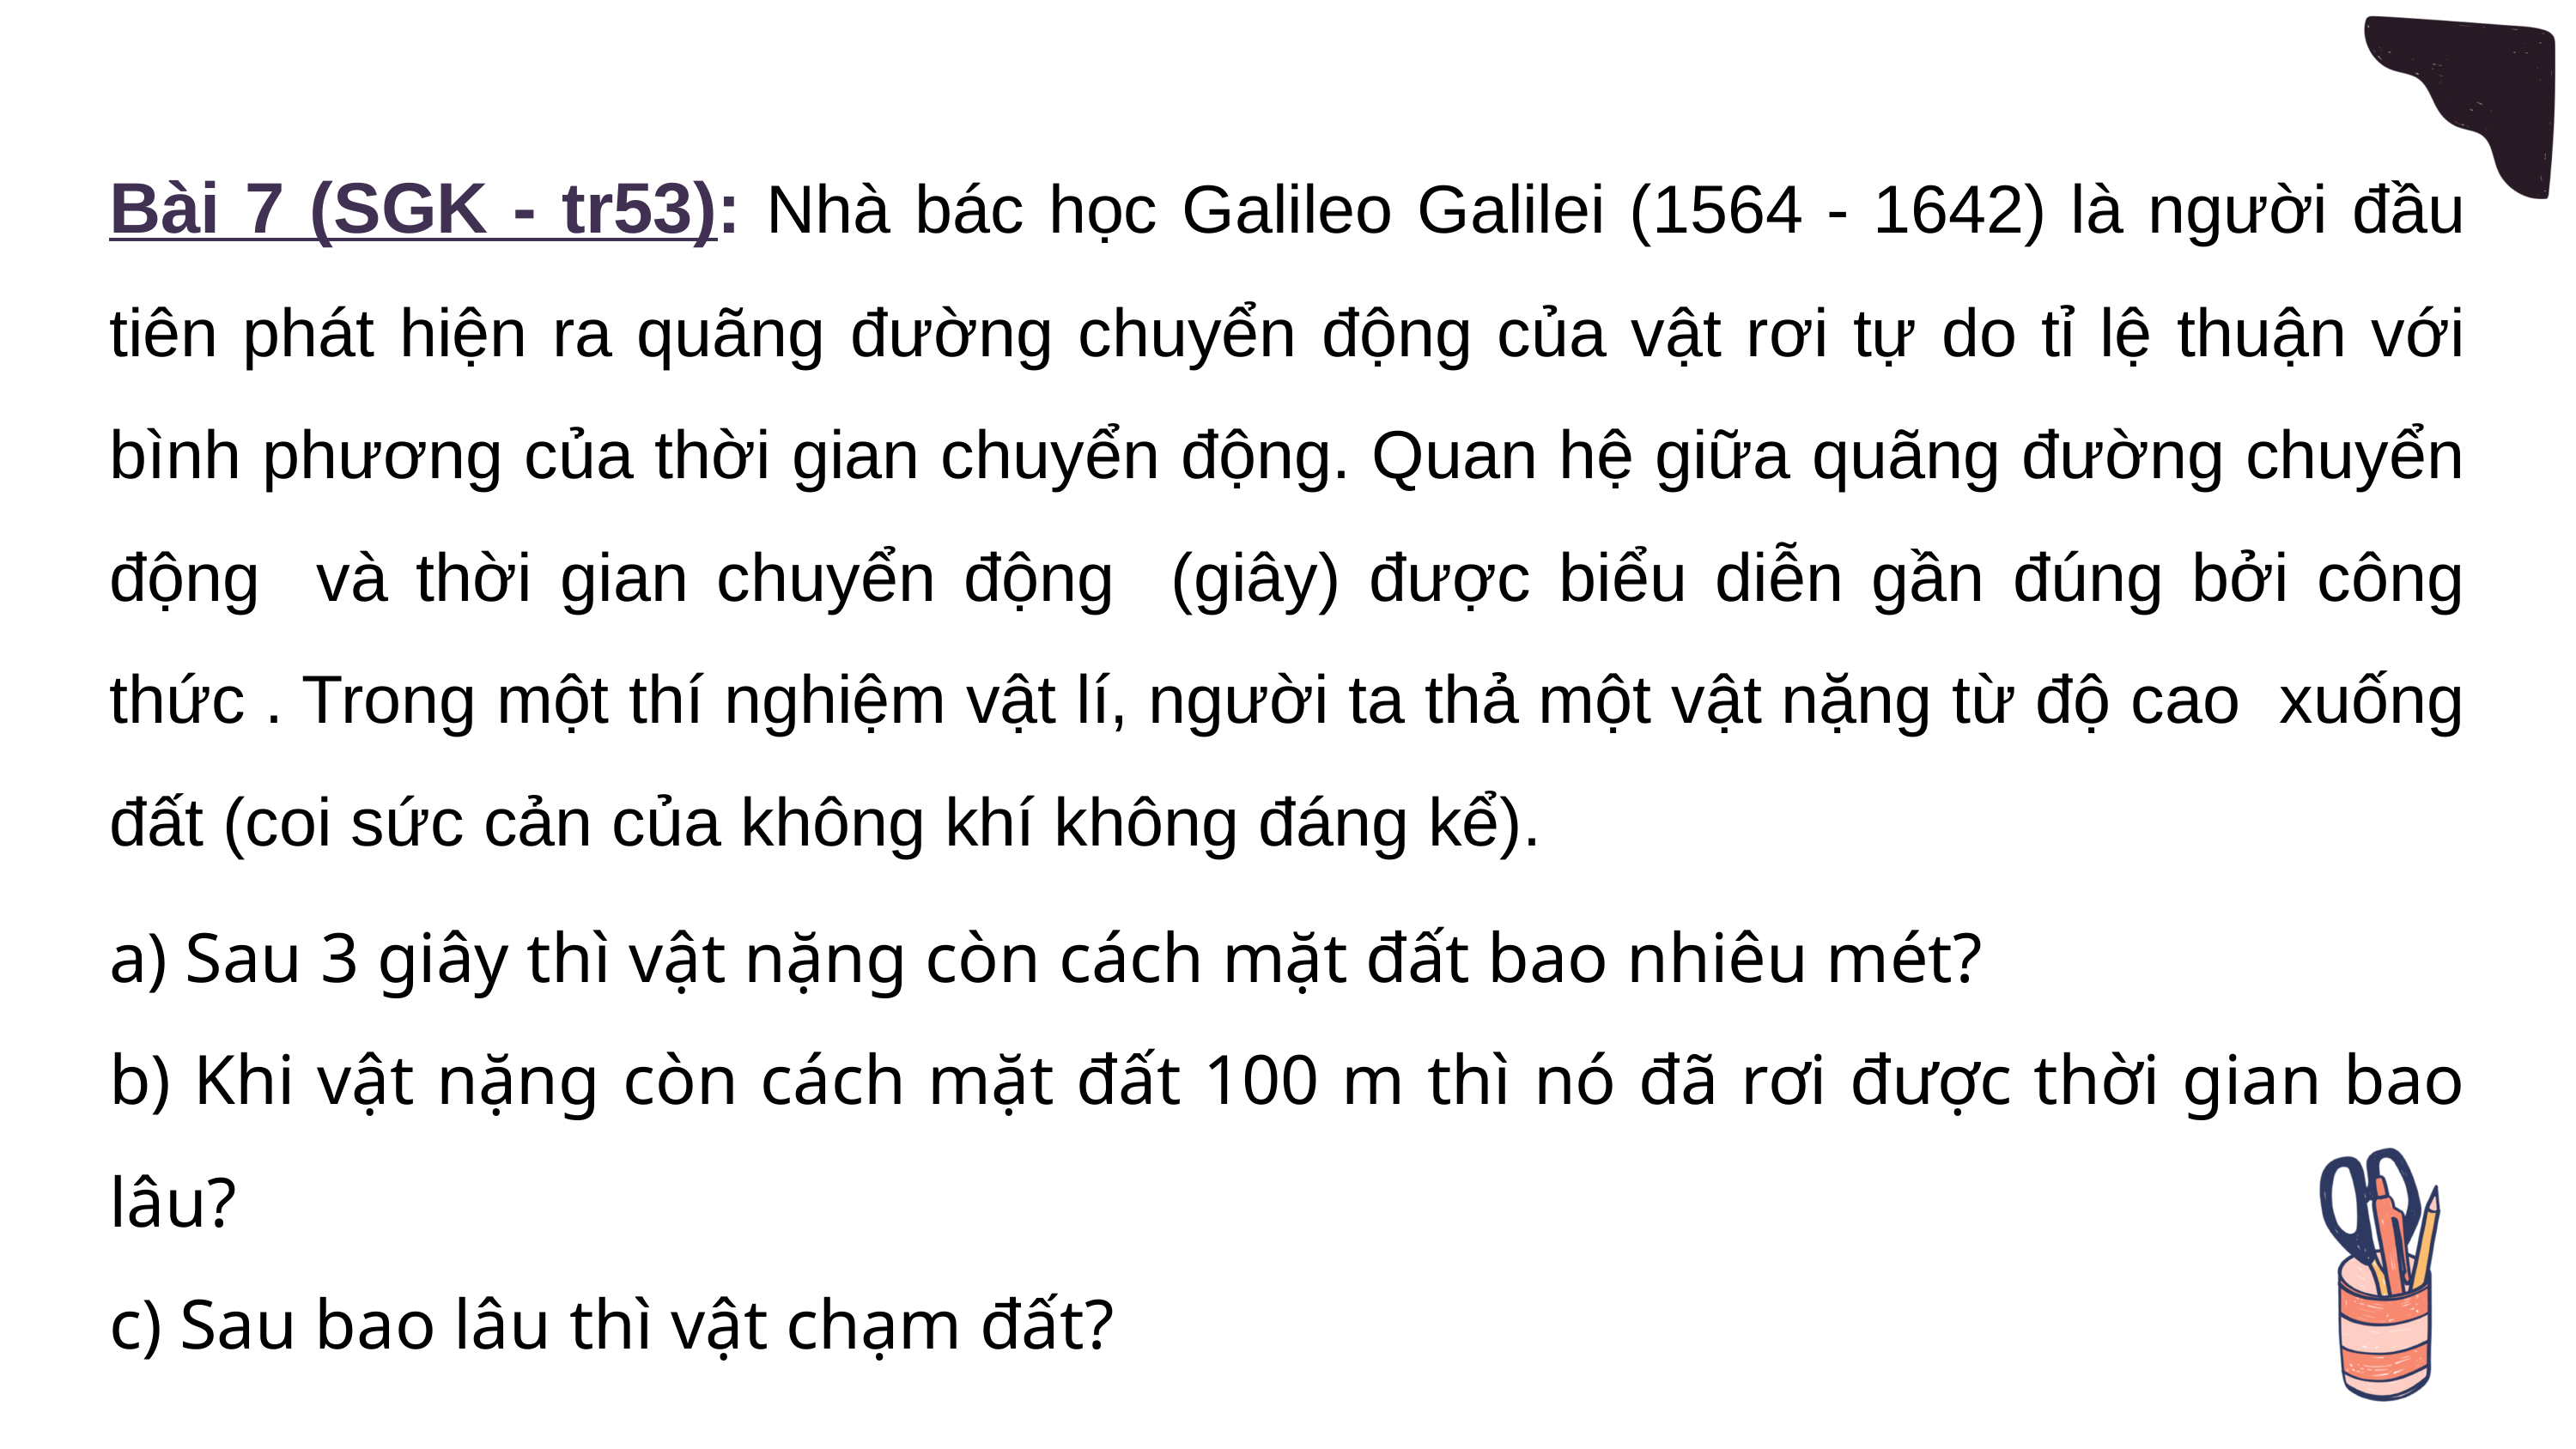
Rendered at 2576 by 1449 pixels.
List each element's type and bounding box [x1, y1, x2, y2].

picture [2265, 1122, 2494, 1428]
picture [2362, 10, 2555, 204]
